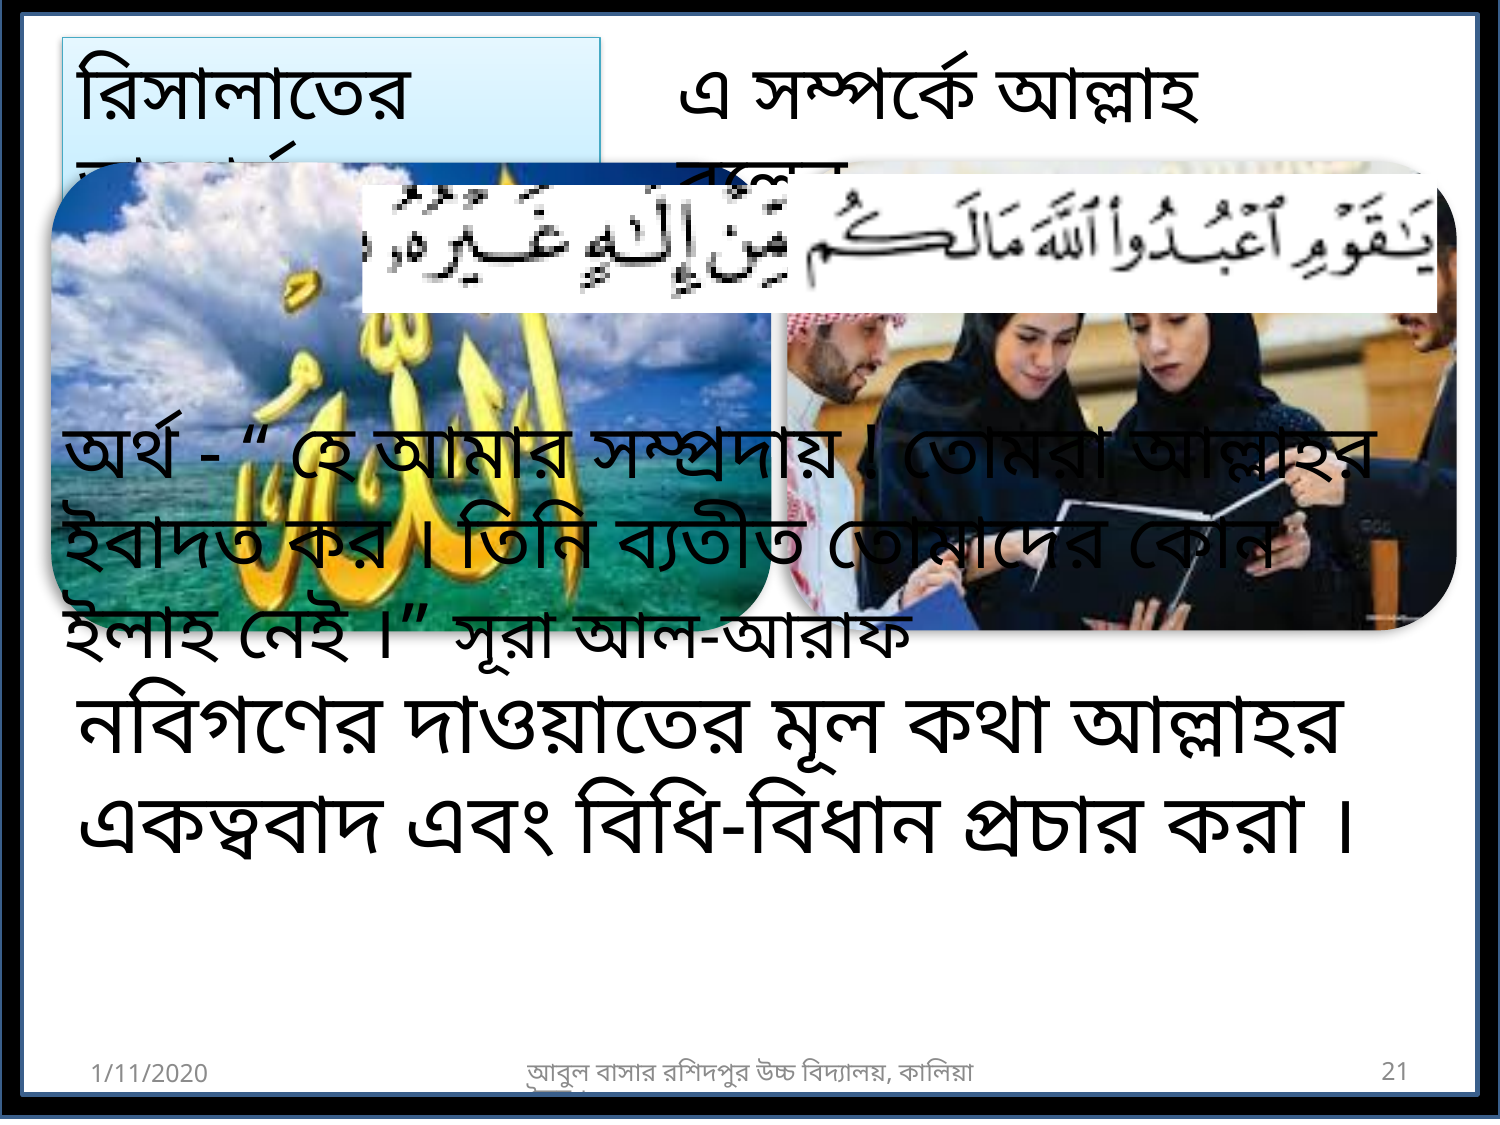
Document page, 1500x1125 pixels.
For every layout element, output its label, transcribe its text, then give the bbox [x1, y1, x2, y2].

text_box [0, 0, 1500, 1119]
slide_number 21 [1074, 1042, 1425, 1103]
footer আবুল বাসার রশিদপুর উচ্চ বিদ্যালয়, কালিয়াকৈর । [512, 1042, 988, 1103]
text_box রিসালাতের তাৎপর্য- [62, 37, 601, 160]
text_box অর্থ - “ হে আমার সম্প্রদায় ! তোমরা আল্লাহর ইবাদত কর । তিনি ব্যতীত তোমাদের কোন ইলাহ নেই ।” সূরা আল-আরাফ [49, 395, 1435, 681]
text_box এ সম্পর্কে আল্লাহ বলেন--- [662, 37, 1457, 184]
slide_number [75, 1042, 425, 1103]
picture [50, 161, 1457, 632]
text_box নবিগণের দাওয়াতের মূল কথা আল্লাহর একত্ববাদ এবং বিধি-বিধান প্রচার করা । [62, 681, 1376, 878]
